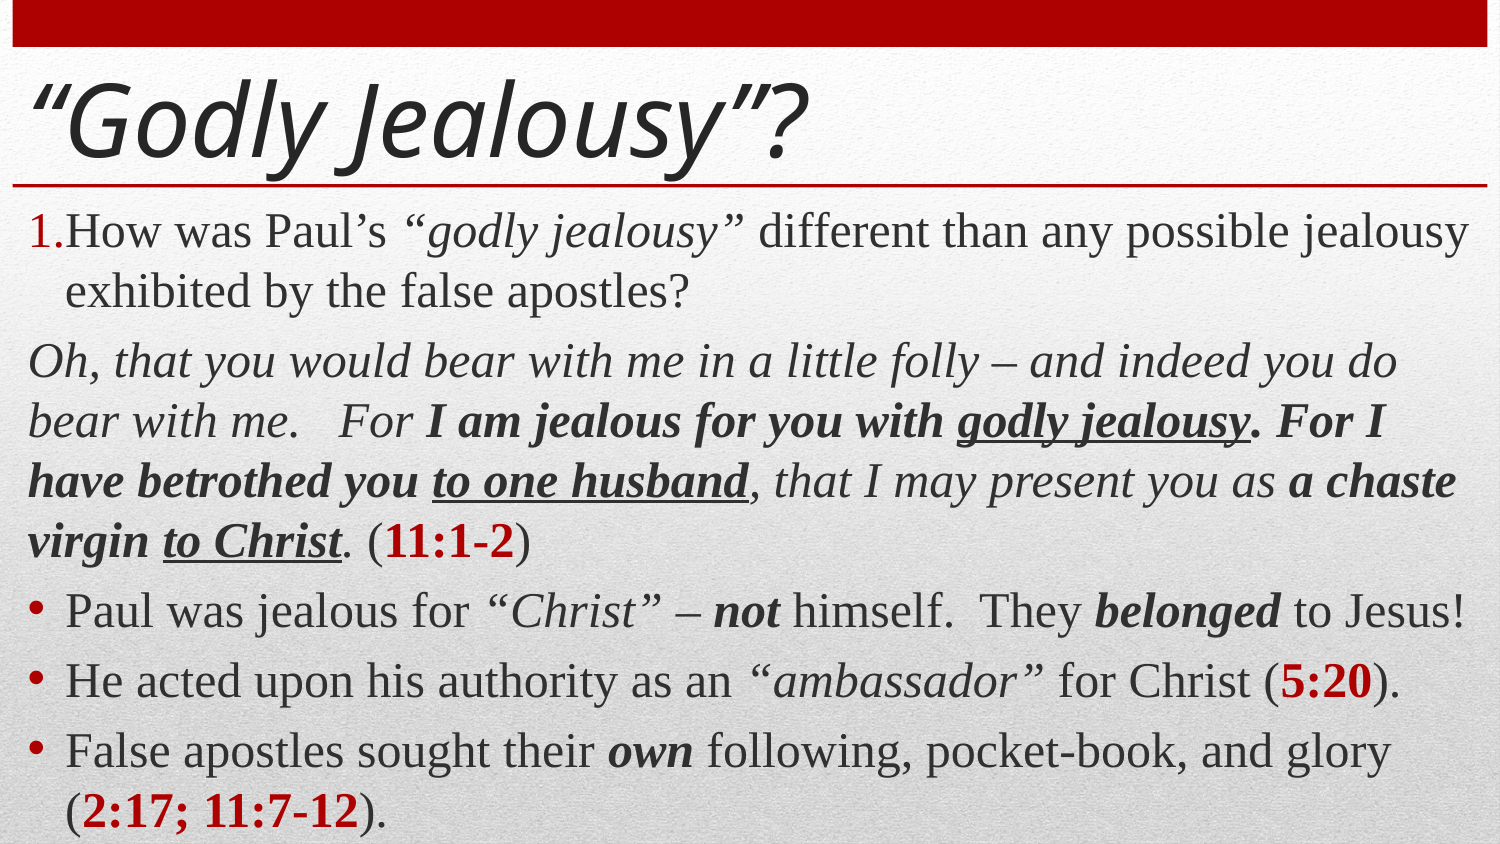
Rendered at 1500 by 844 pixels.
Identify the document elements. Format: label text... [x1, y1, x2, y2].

list How was Paul’s “godly jealousy” different than any possible jealousy exhibited by the false apostles? Oh, that you would bear with me in a little folly – and indeed you do bear with me. For I am jealous for you with godly jealousy. For I have betrothed you to one husband, that I may present you as a chaste virgin to Christ. (11:1-2) Paul was jealous for “Christ” – not himself. They belonged to Jesus! He acted upon his authority as an “ambassador” for Christ (5:20). False apostles sought their own following, pocket-book, and glory (2:17; 11:7-12). [12, 189, 1488, 832]
title “Godly Jealousy”? [12, 46, 1488, 186]
